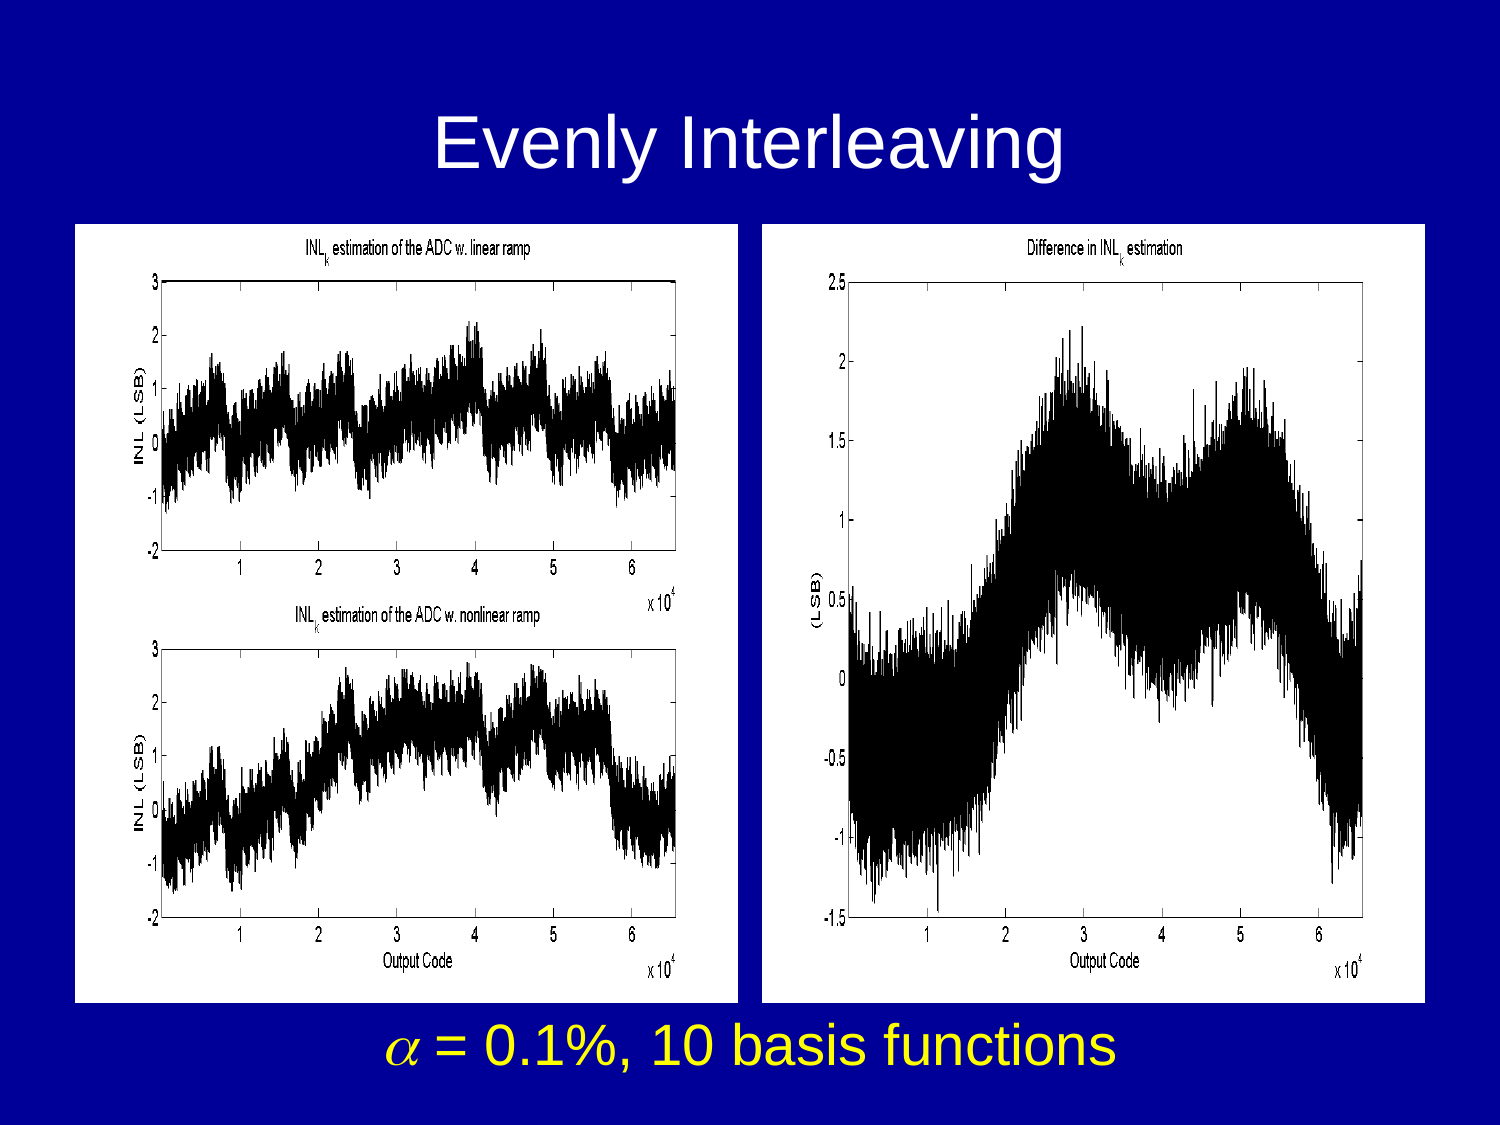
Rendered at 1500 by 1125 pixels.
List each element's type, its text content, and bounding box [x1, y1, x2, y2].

title Evenly Interleaving [75, 45, 1425, 233]
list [762, 224, 1426, 1004]
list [74, 224, 738, 1004]
text_box a = 0.1%, 10 basis functions [0, 999, 1500, 1085]
